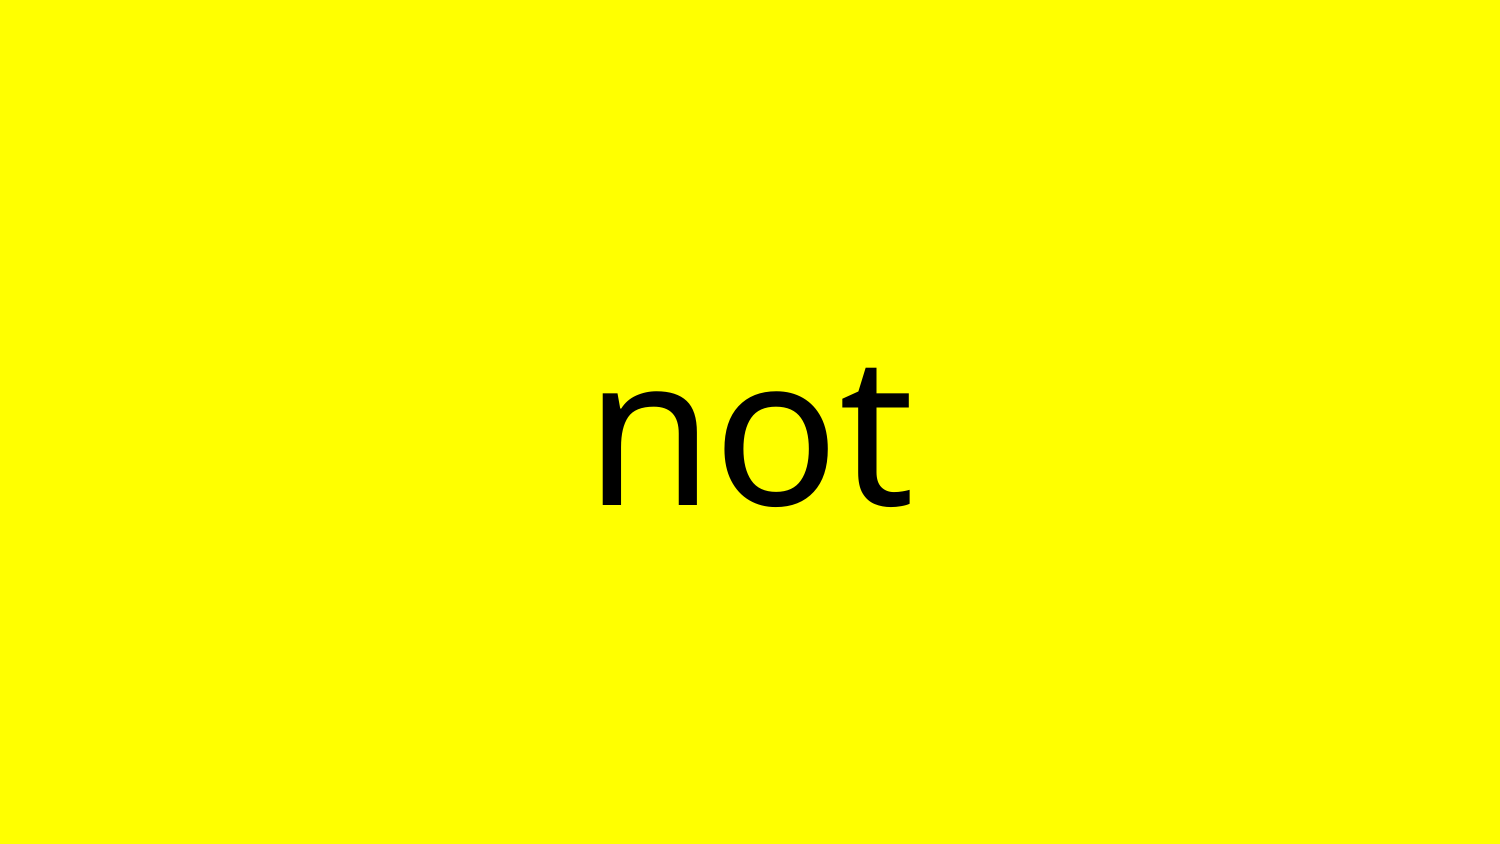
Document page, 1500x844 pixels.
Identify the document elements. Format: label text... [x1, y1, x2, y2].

title not [51, 352, 1449, 491]
